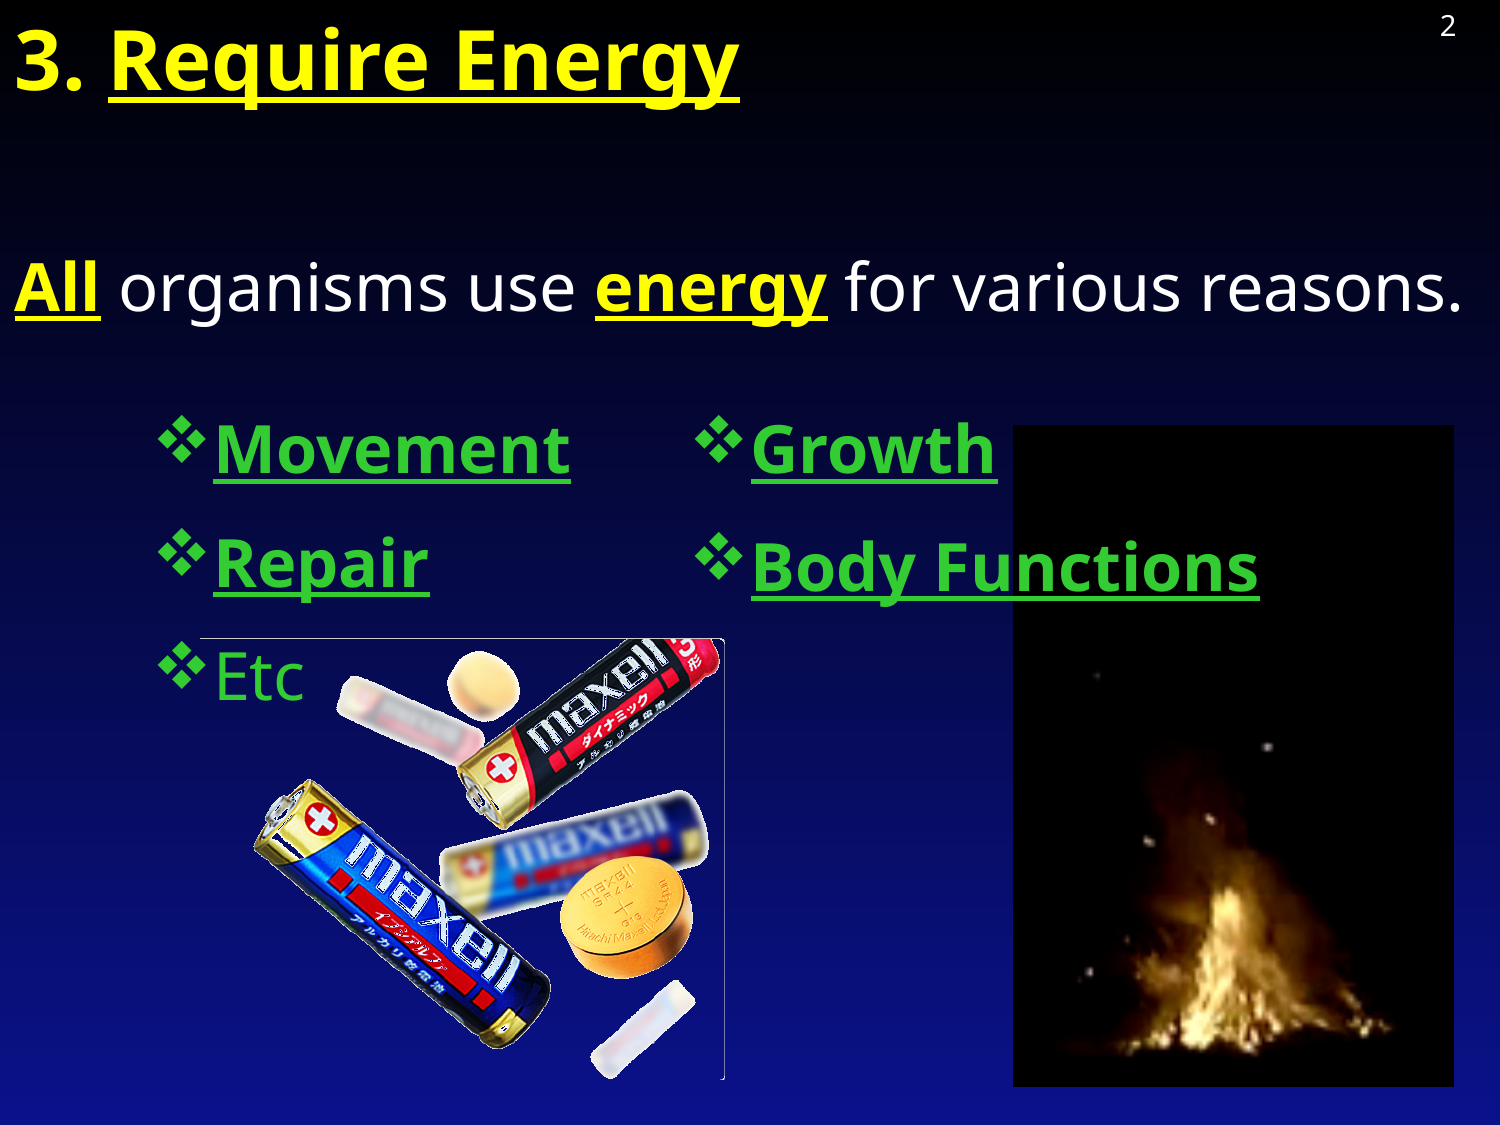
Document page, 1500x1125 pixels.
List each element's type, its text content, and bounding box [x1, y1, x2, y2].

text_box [1012, 424, 1455, 1088]
text_box Growth Body Functions [775, 399, 1313, 688]
text_box 3. Require Energy [0, 0, 1500, 115]
text_box All organisms use energy for various reasons. [0, 237, 1500, 333]
text_box 2 [1424, 0, 1500, 50]
picture [199, 637, 726, 1081]
text_box Movement Repair Etc [137, 399, 775, 722]
